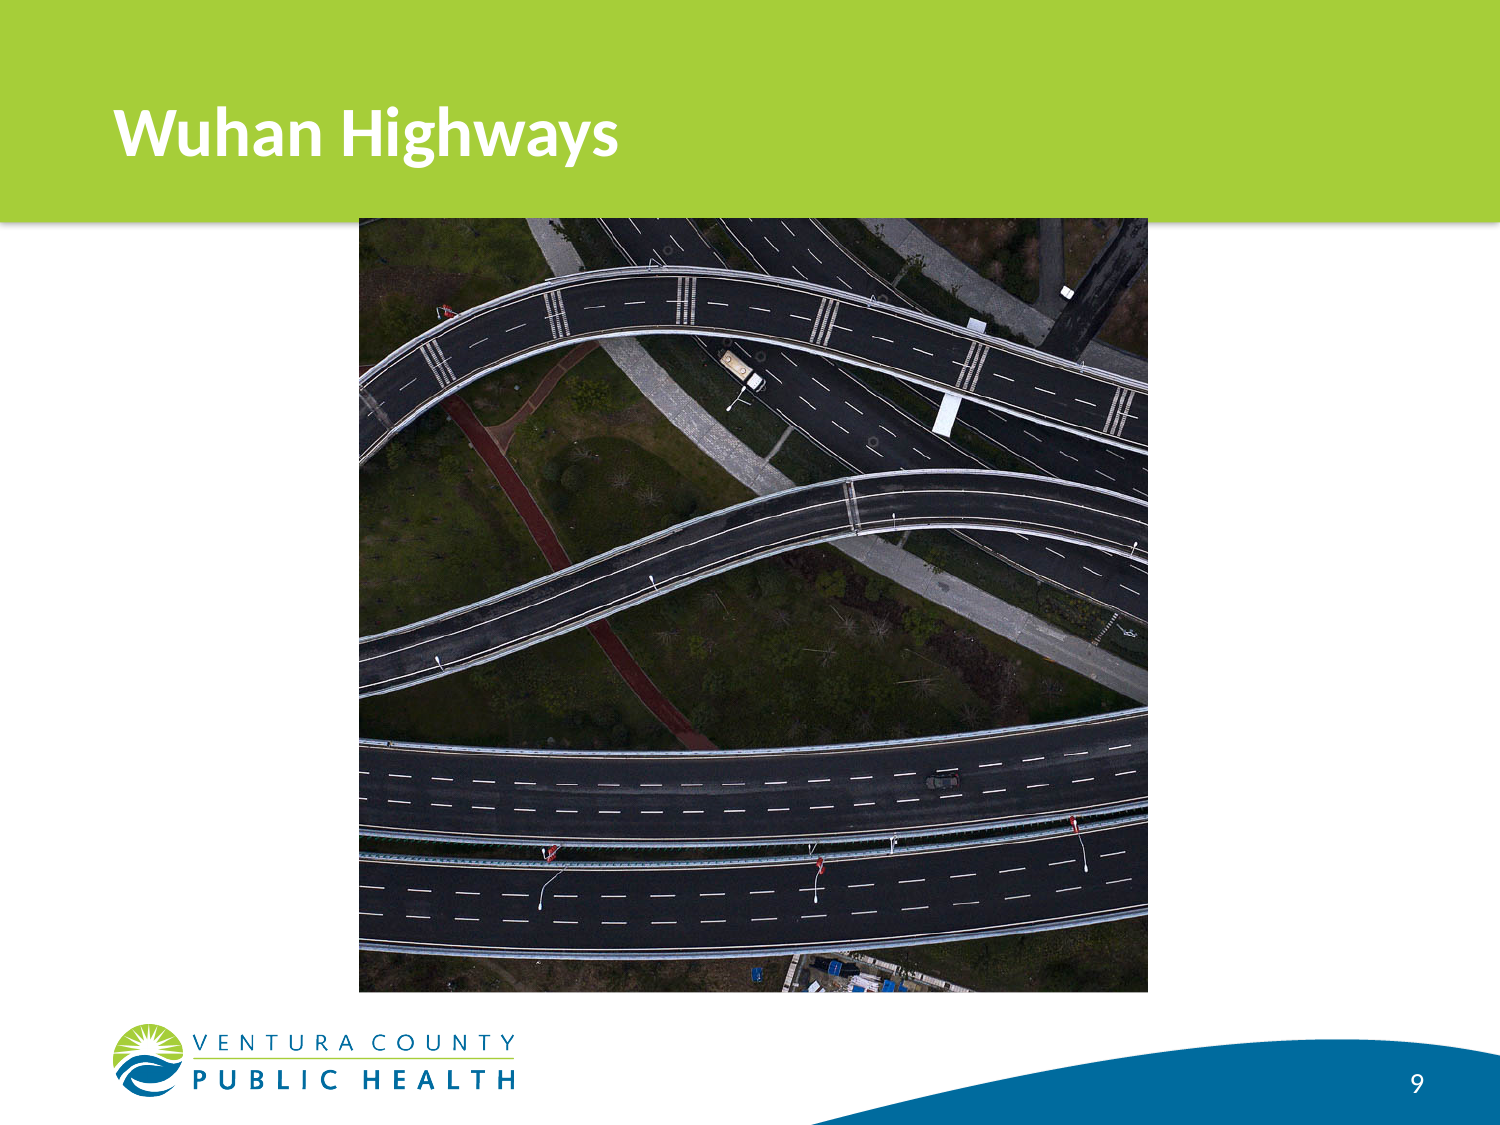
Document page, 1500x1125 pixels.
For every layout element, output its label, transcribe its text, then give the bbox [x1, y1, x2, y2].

picture [0, 218, 1500, 1125]
title Wuhan Highways [113, 46, 1388, 220]
